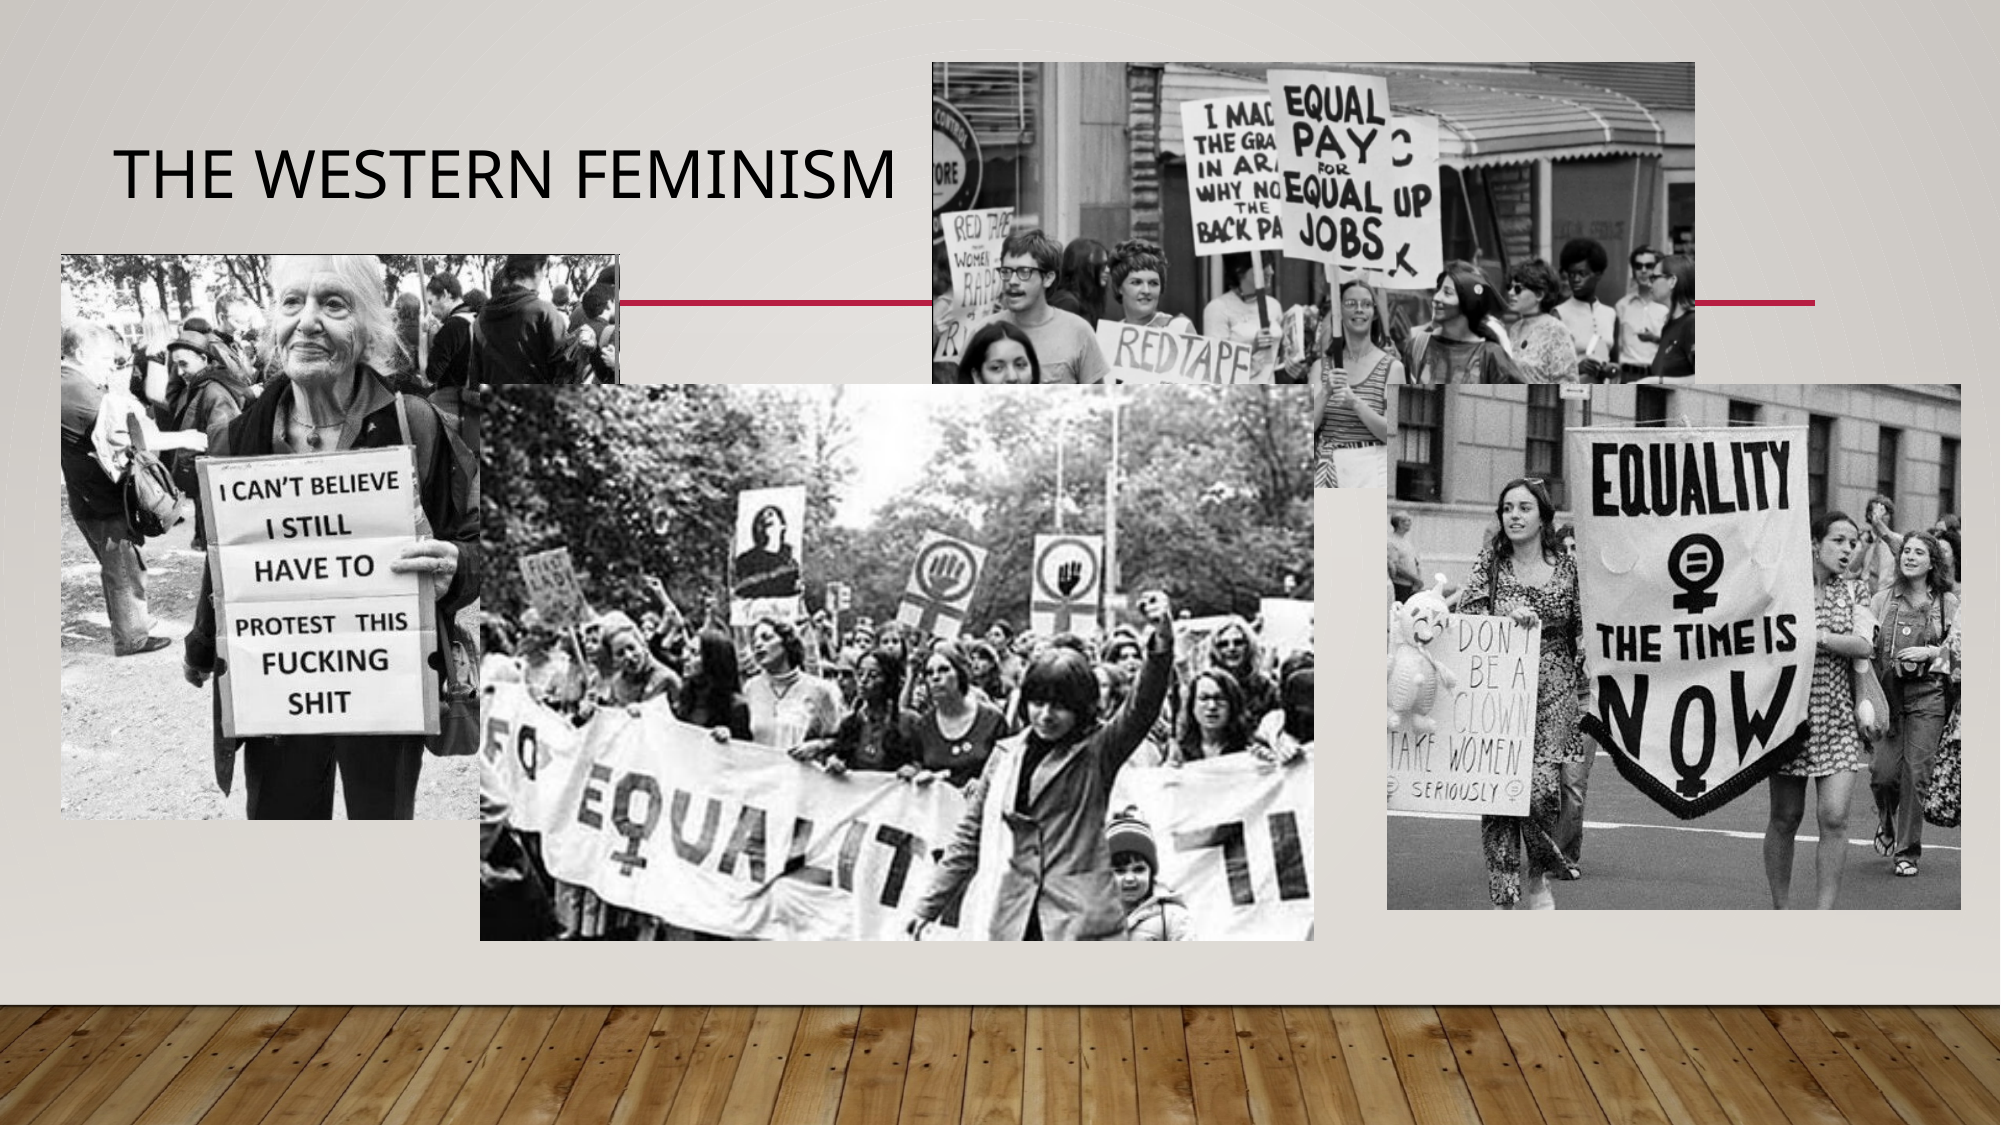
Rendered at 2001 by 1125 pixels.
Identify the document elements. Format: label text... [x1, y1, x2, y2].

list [932, 62, 1695, 488]
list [61, 254, 620, 821]
title the Western feminism [98, 133, 932, 308]
picture [479, 384, 1314, 941]
picture [0, 1005, 2000, 1125]
picture [1387, 384, 1961, 910]
